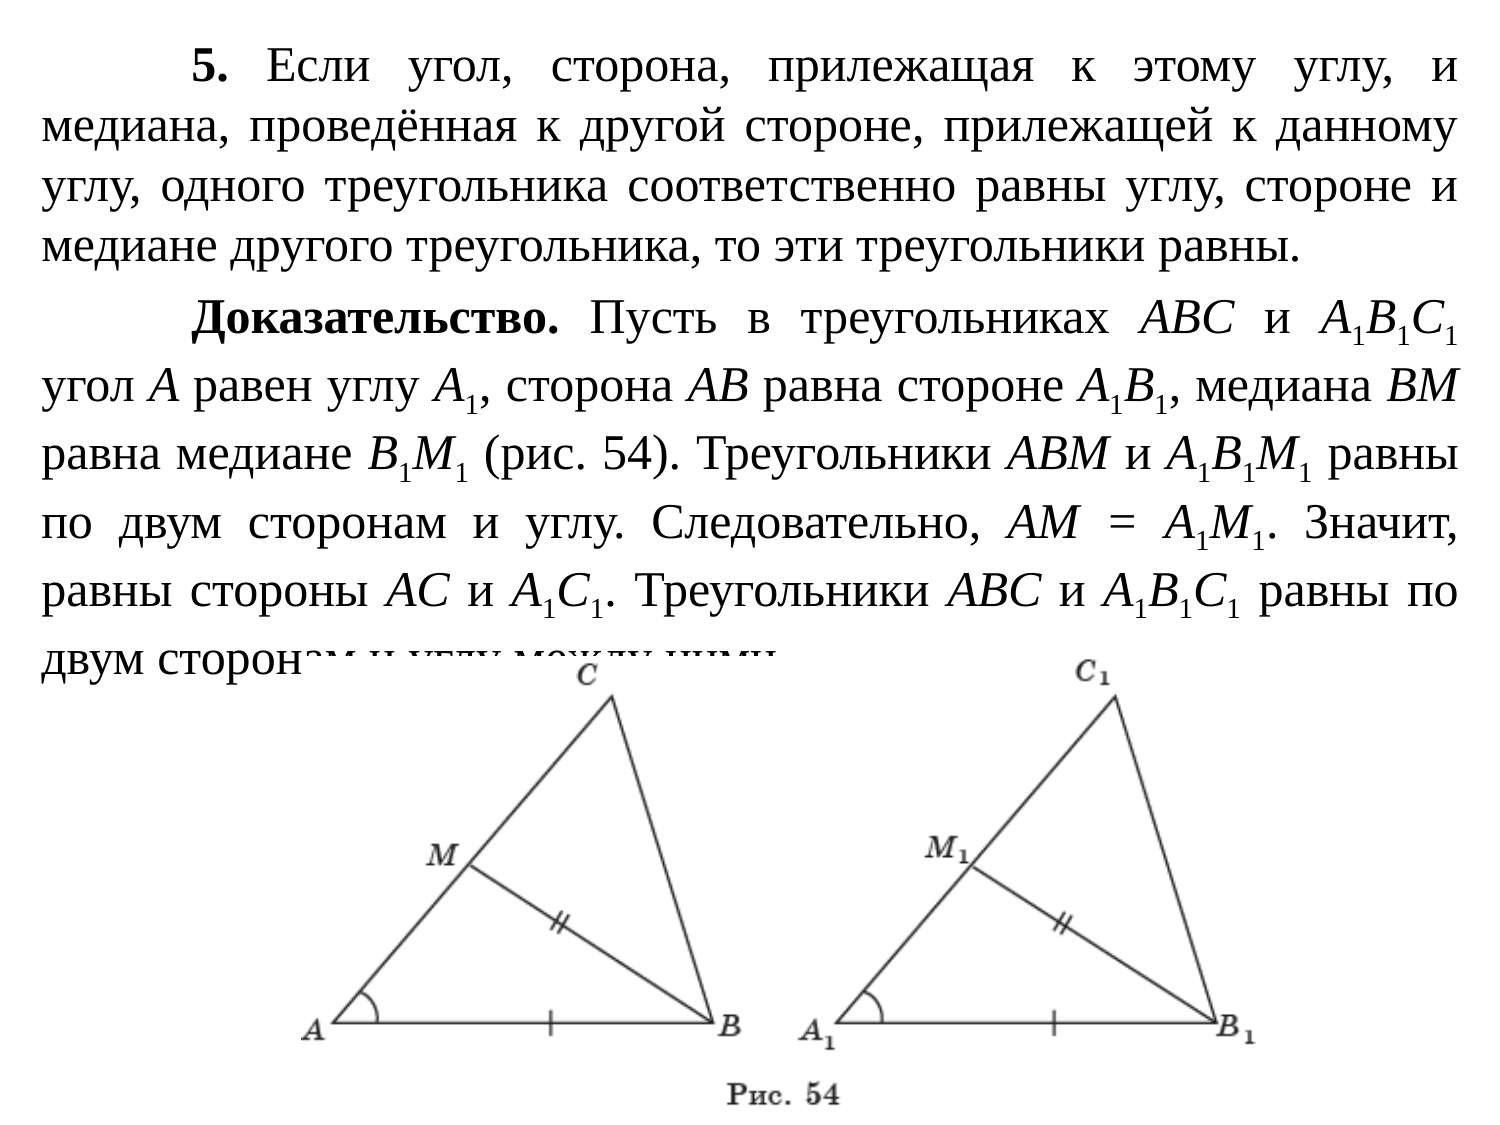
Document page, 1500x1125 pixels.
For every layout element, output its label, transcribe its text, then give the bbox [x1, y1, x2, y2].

picture [300, 656, 1256, 1113]
text_box 5. Если угол, сторона, прилежащая к этому углу, и медиана, проведённая к другой стороне, прилежащей к данному углу, одного треугольника соответственно равны углу, стороне и медиане другого треугольника, то эти треугольники равны. [26, 24, 1474, 275]
text_box Доказательство. Пусть в треугольниках ABC и A1B1C1 угол A равен углу A1, сторона AB равна стороне A1B1, медиана BM равна медиане B1M1 (рис. 54). Треугольники ABM и A1B1M1 равны по двум сторонам и углу. Следовательно, AM = A1M1. Значит, равны стороны AC и A1C1. Треугольники ABC и A1B1C1 равны по двум сторонам и углу между ними. [26, 275, 1474, 692]
